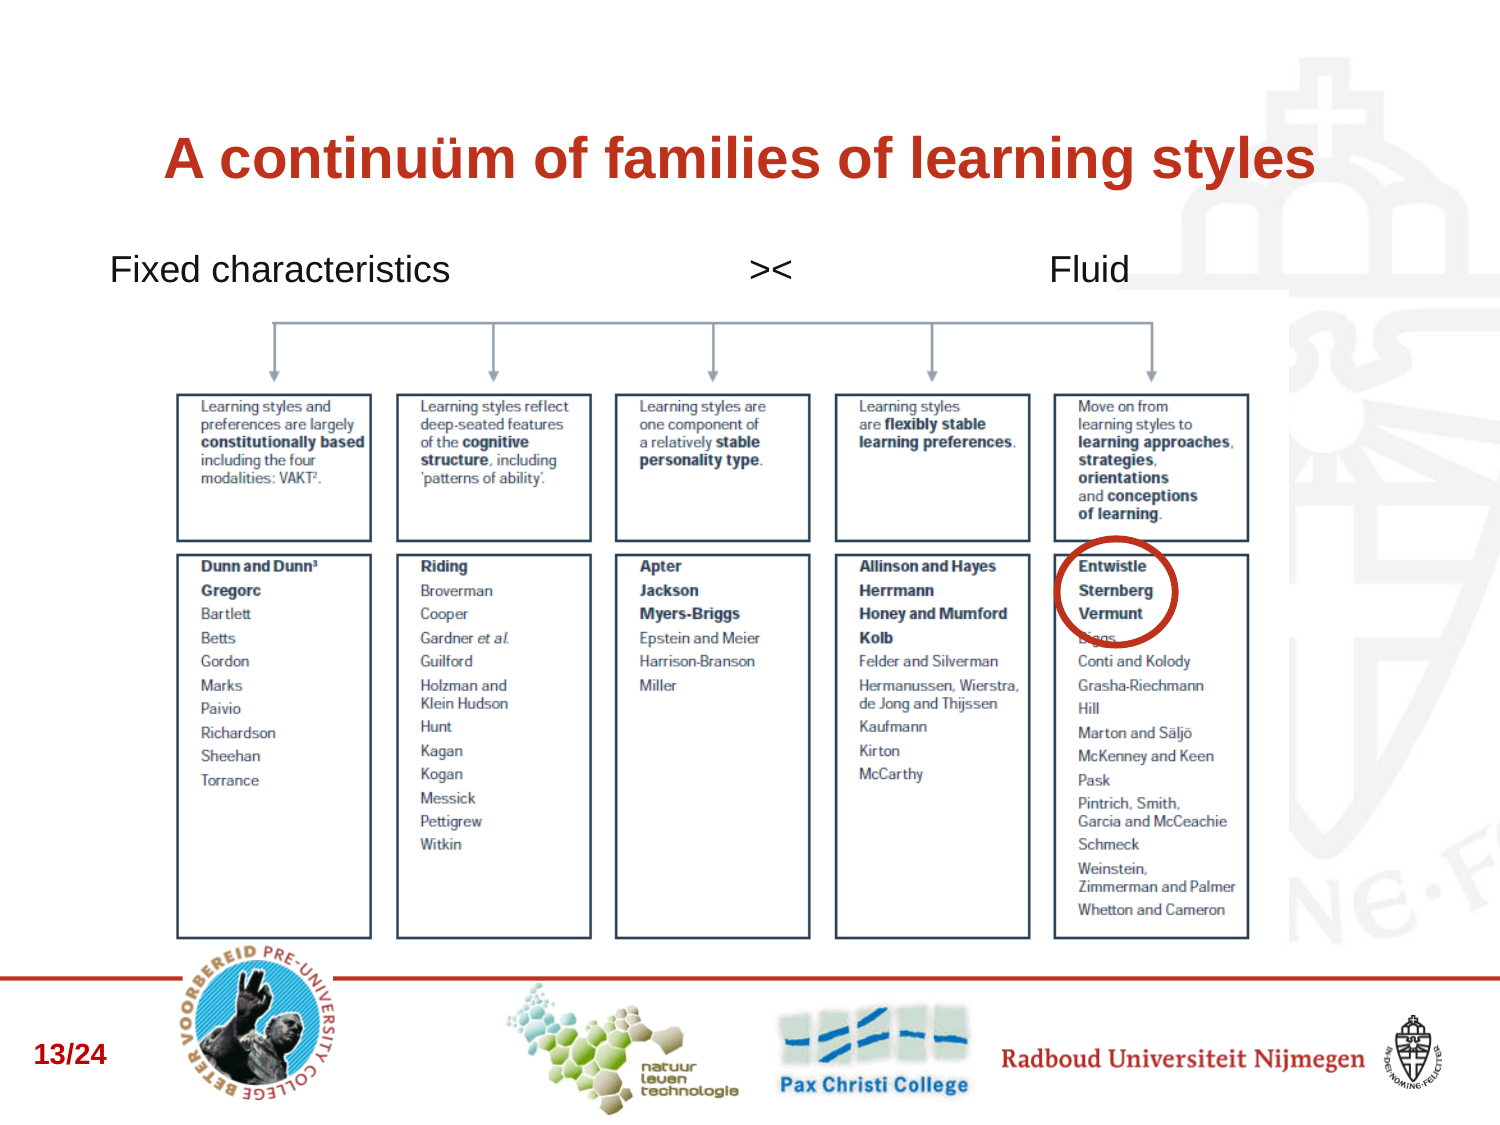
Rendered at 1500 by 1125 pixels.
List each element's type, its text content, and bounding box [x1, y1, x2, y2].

title A continuüm of families of learning styles [103, 113, 1379, 237]
slide_number 13/24 [29, 1023, 380, 1084]
list Fixed characteristics >< Fluid characteristics [103, 238, 1379, 933]
picture [0, 0, 1500, 1125]
